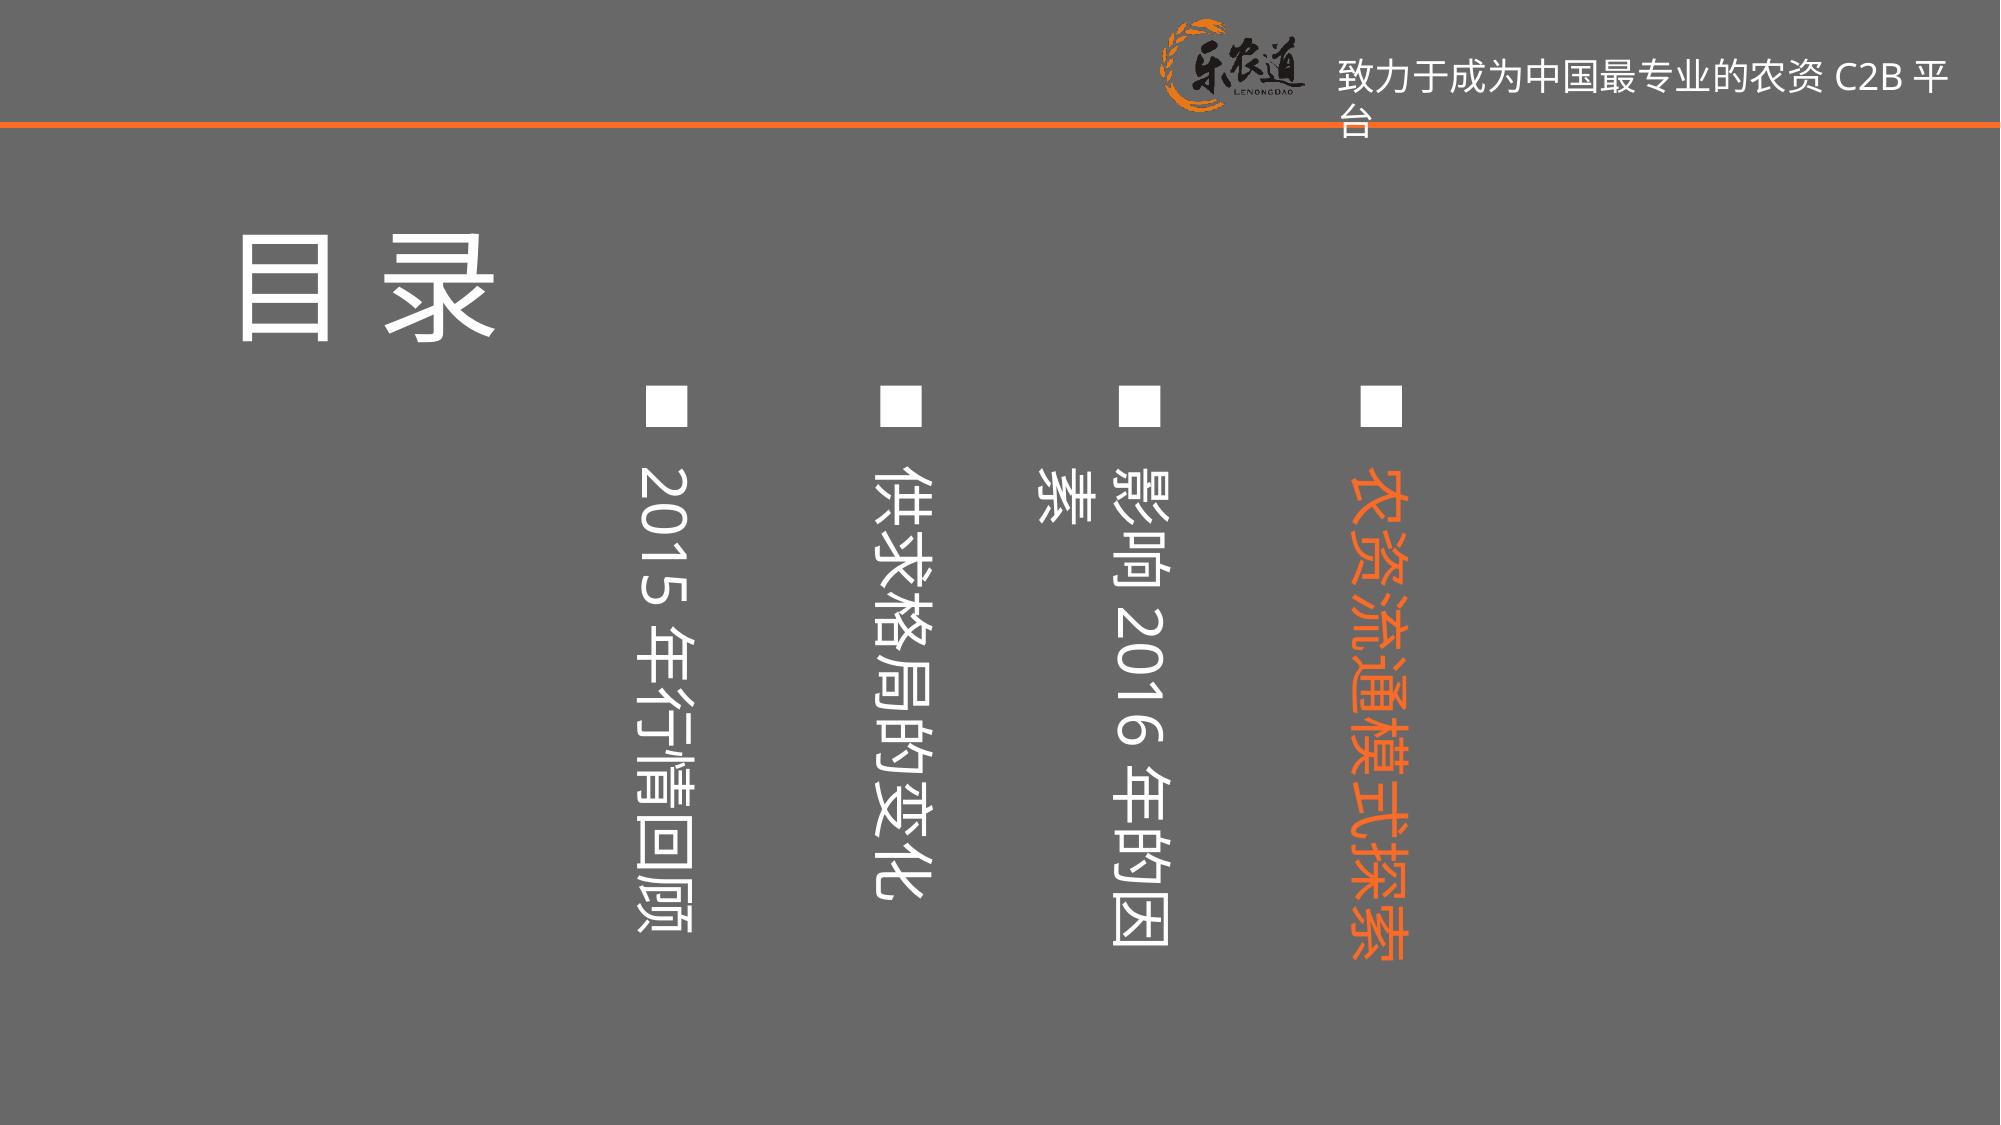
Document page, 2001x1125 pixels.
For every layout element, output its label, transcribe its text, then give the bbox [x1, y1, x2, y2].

text_box [645, 385, 688, 428]
picture [1160, 19, 1305, 112]
text_box 影响2016年的因素 [1097, 458, 1189, 1012]
text_box 农资流通模式探索 [1335, 458, 1427, 1012]
text_box [1360, 385, 1403, 428]
text_box 供求格局的变化 [859, 458, 951, 919]
text_box 目 录 [189, 199, 536, 365]
text_box [1118, 385, 1161, 428]
text_box 2015年行情回顾 [621, 458, 713, 960]
text_box [879, 385, 923, 428]
